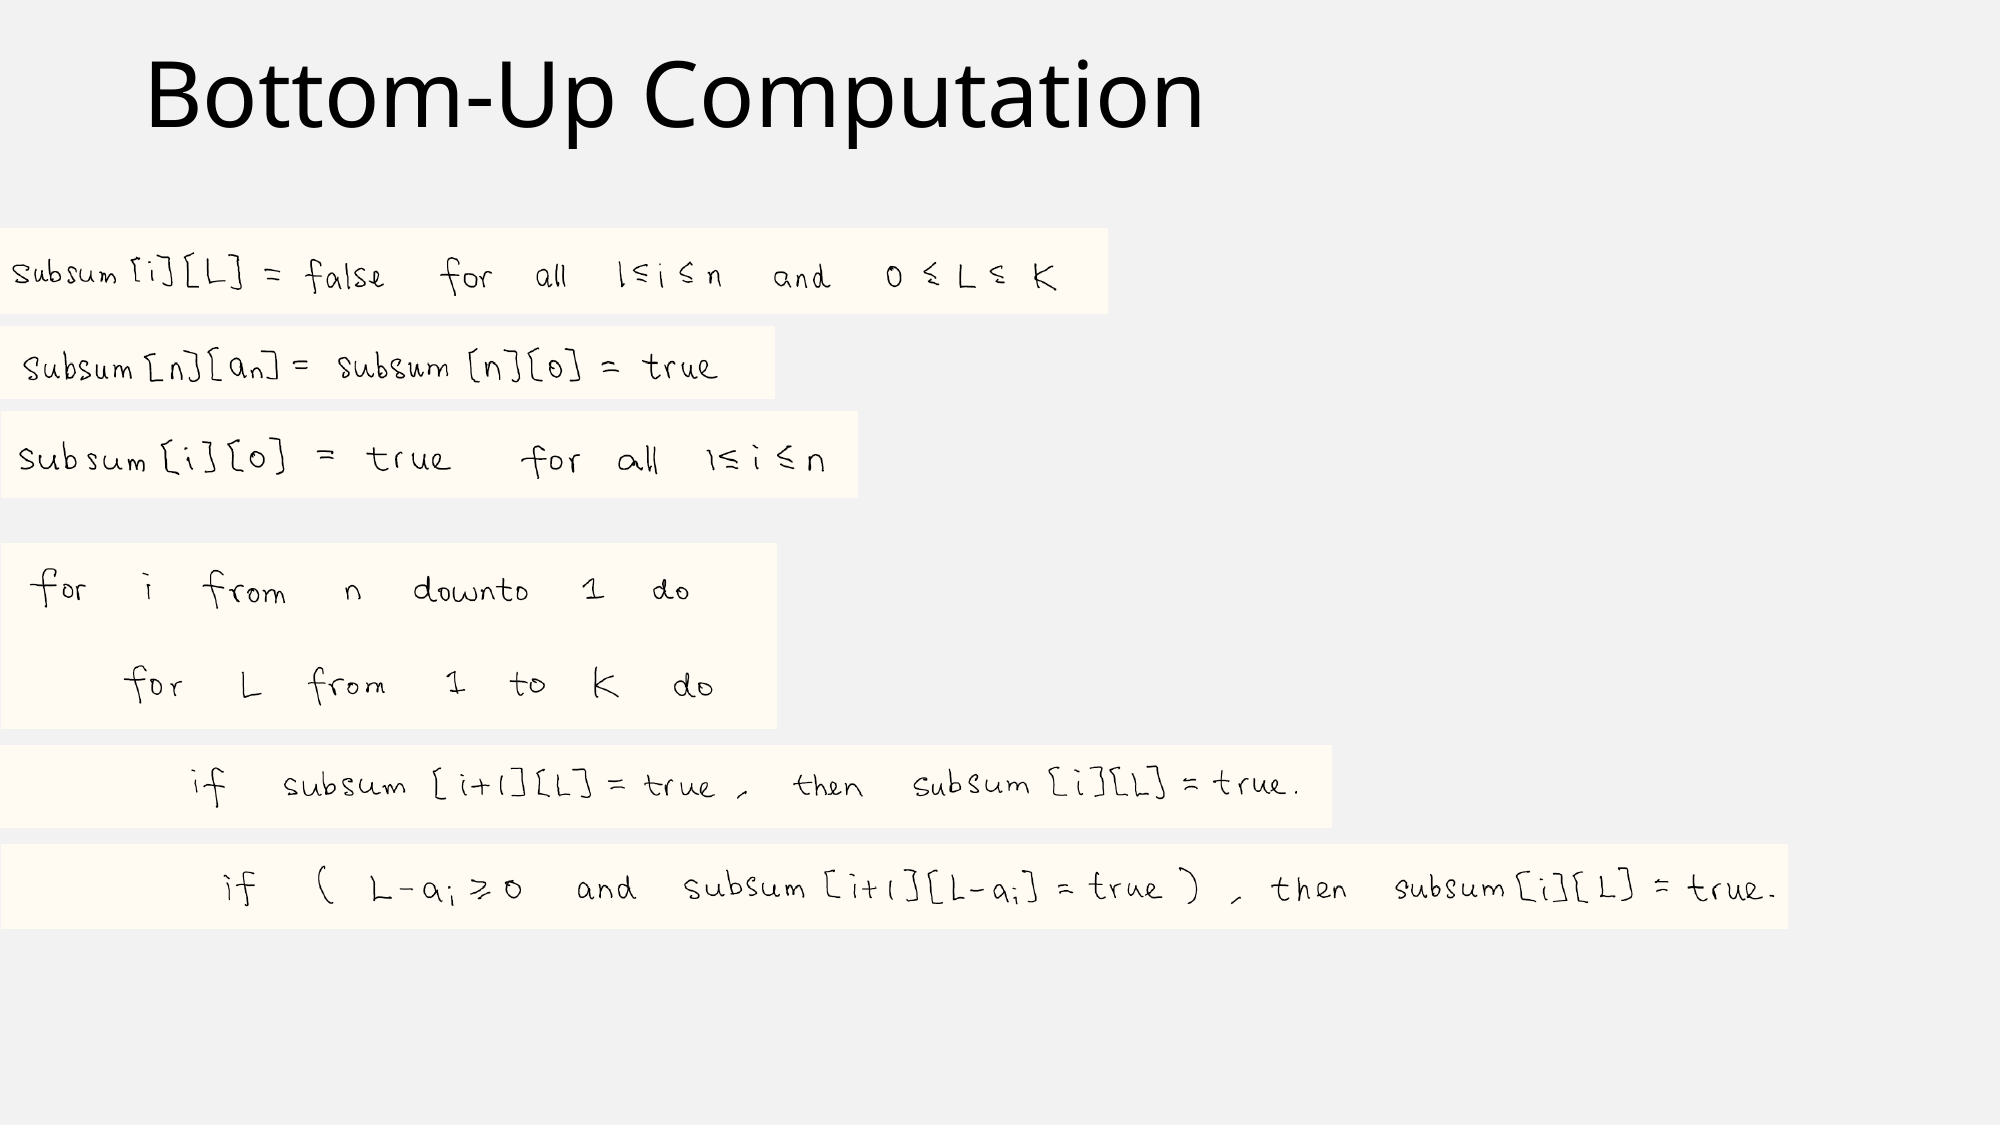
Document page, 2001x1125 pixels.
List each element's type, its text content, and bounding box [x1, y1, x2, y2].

picture [0, 745, 1332, 829]
picture [1, 543, 777, 729]
picture [0, 326, 775, 400]
picture [1, 411, 858, 498]
picture [0, 228, 1108, 314]
title Bottom-Up Computation [128, 17, 1854, 179]
picture [1, 844, 1788, 930]
